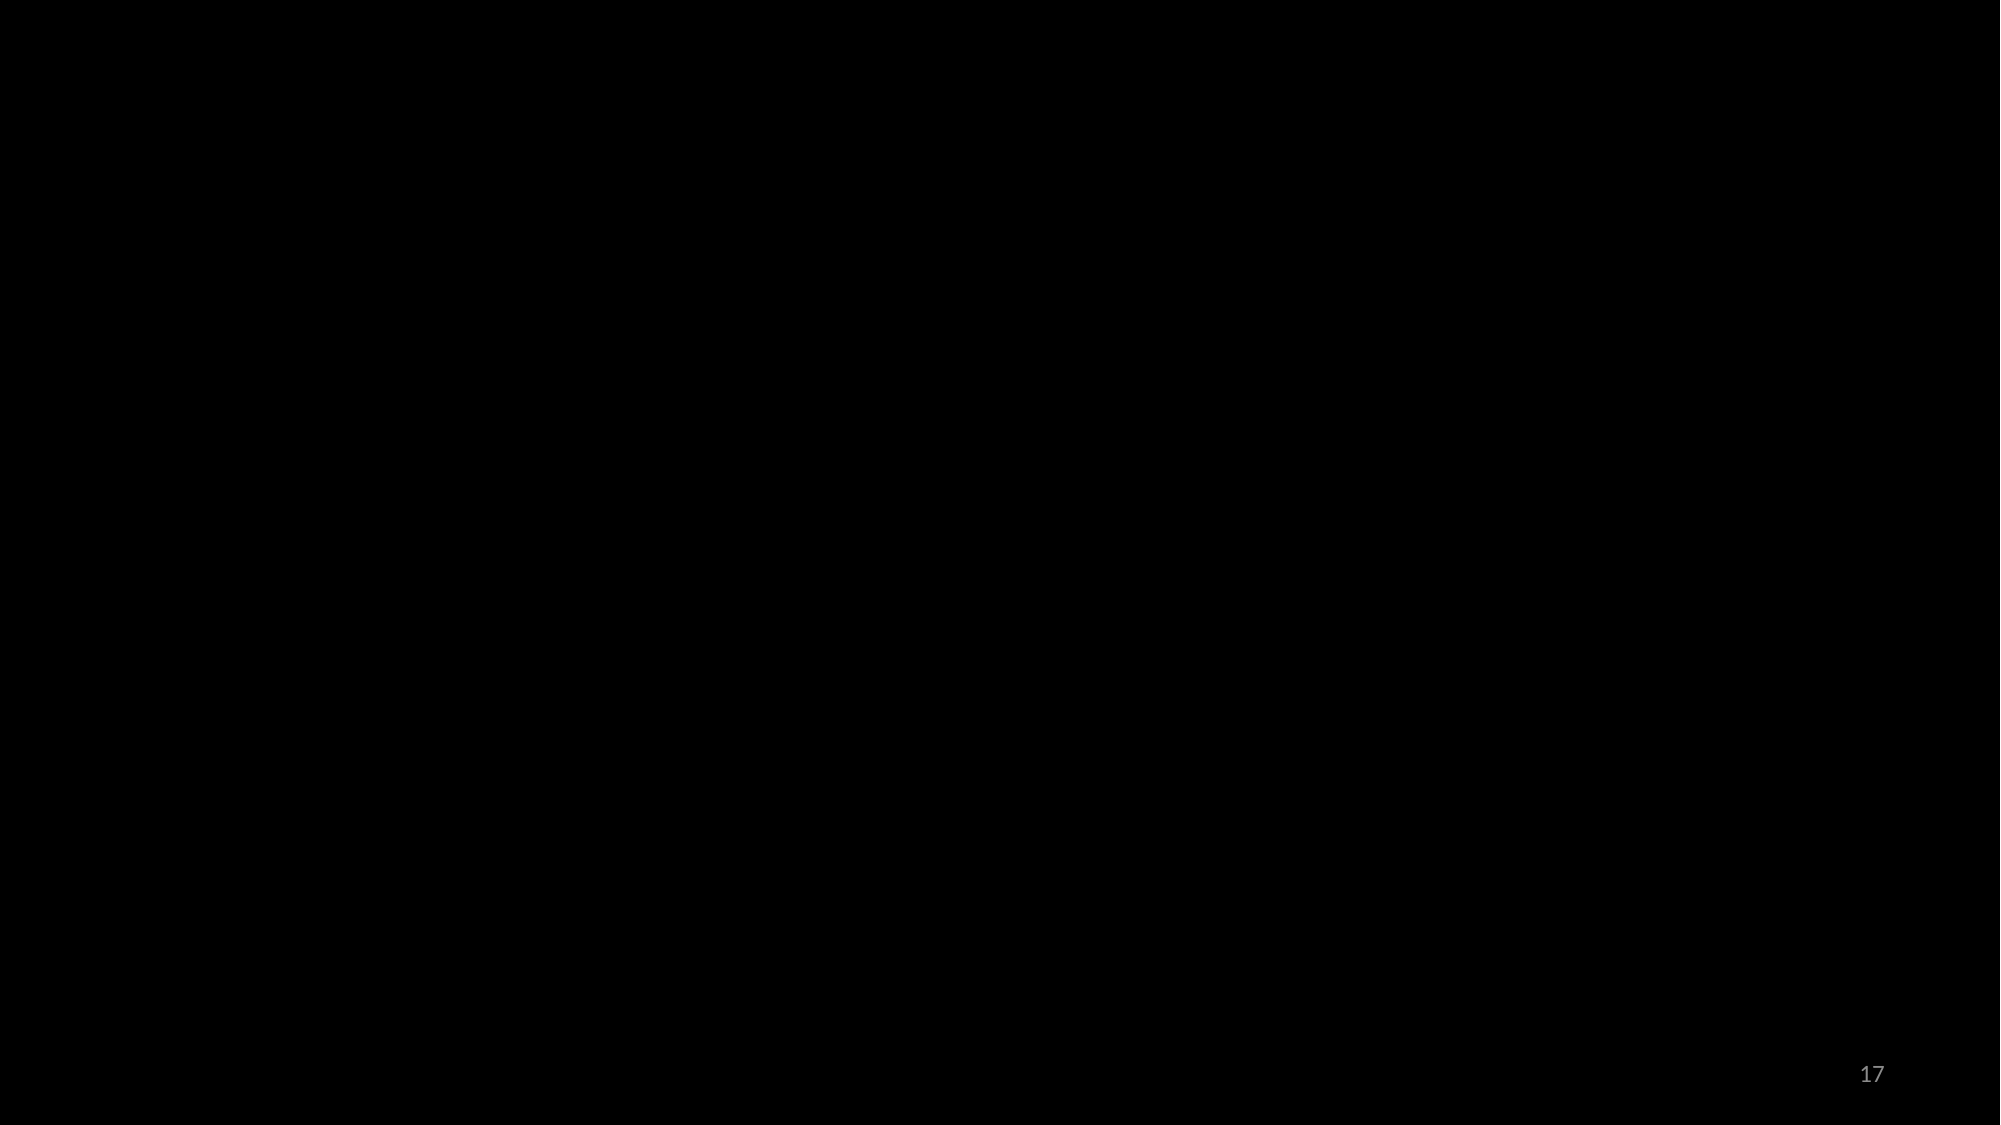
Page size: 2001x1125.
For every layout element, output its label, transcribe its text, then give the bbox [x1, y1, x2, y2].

slide_number 17 [1433, 1042, 1900, 1103]
